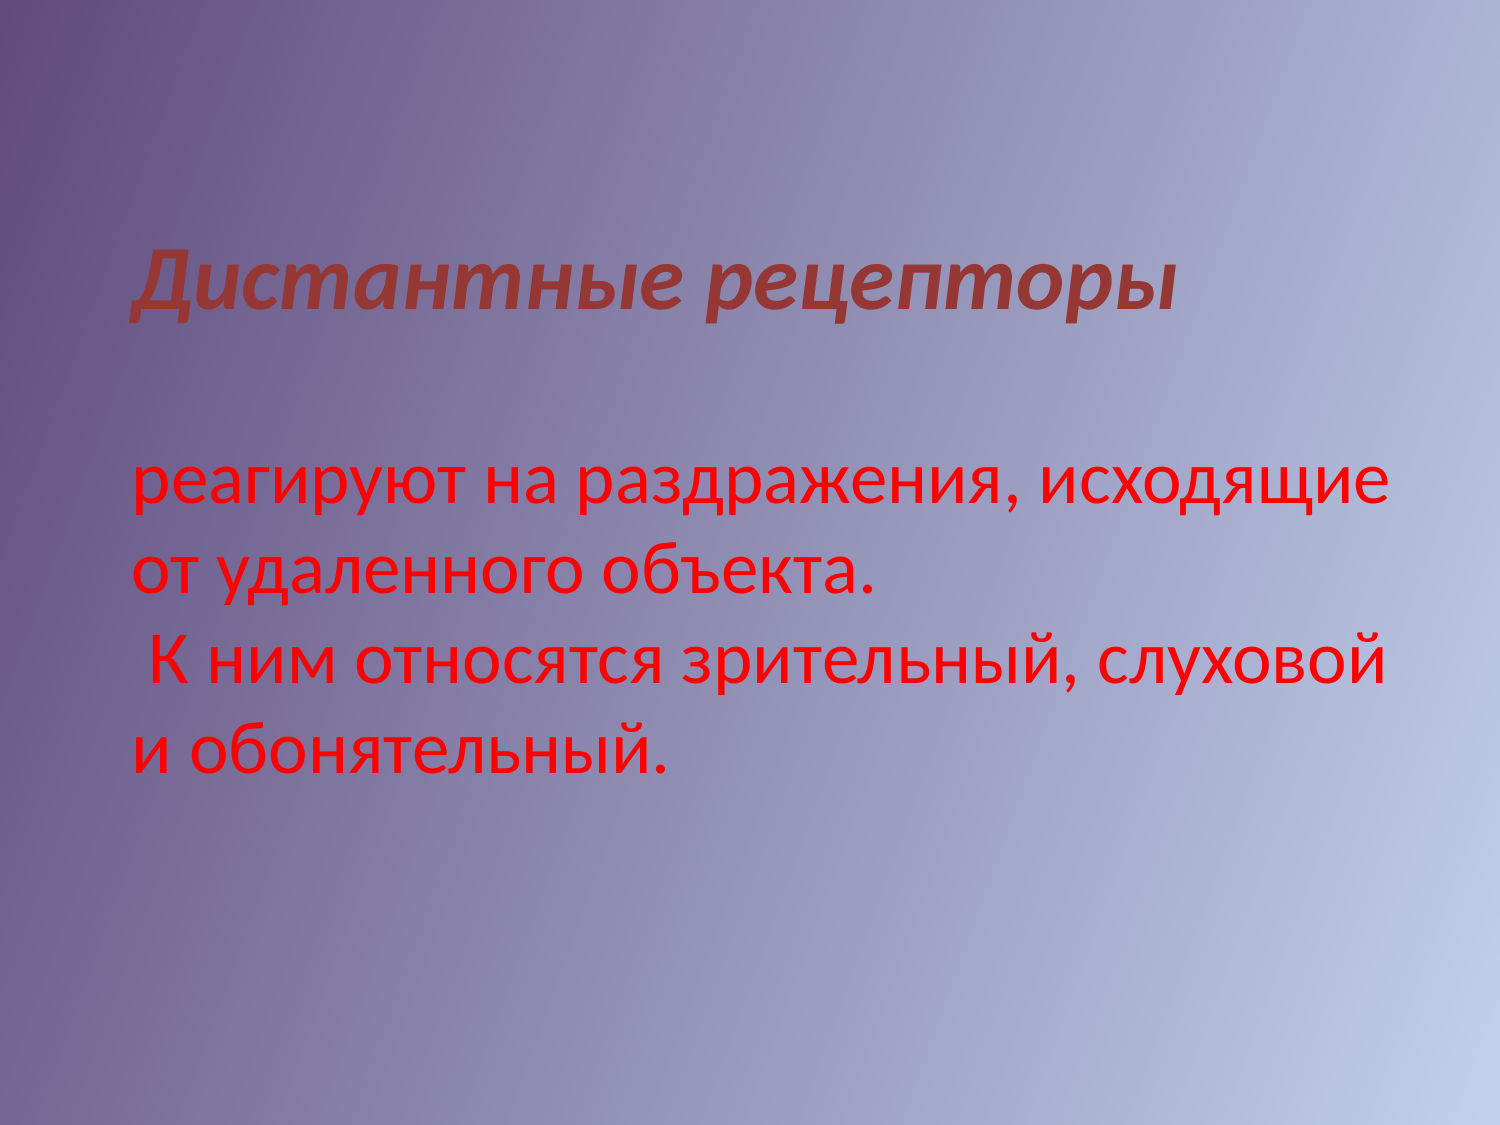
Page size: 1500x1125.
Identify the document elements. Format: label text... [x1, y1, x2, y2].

text_box Дистантные рецепторы реагируют на раздражения, исходящие от удаленного объекта. К ним относятся зрительный, слуховой и обонятельный. [117, 210, 1418, 796]
